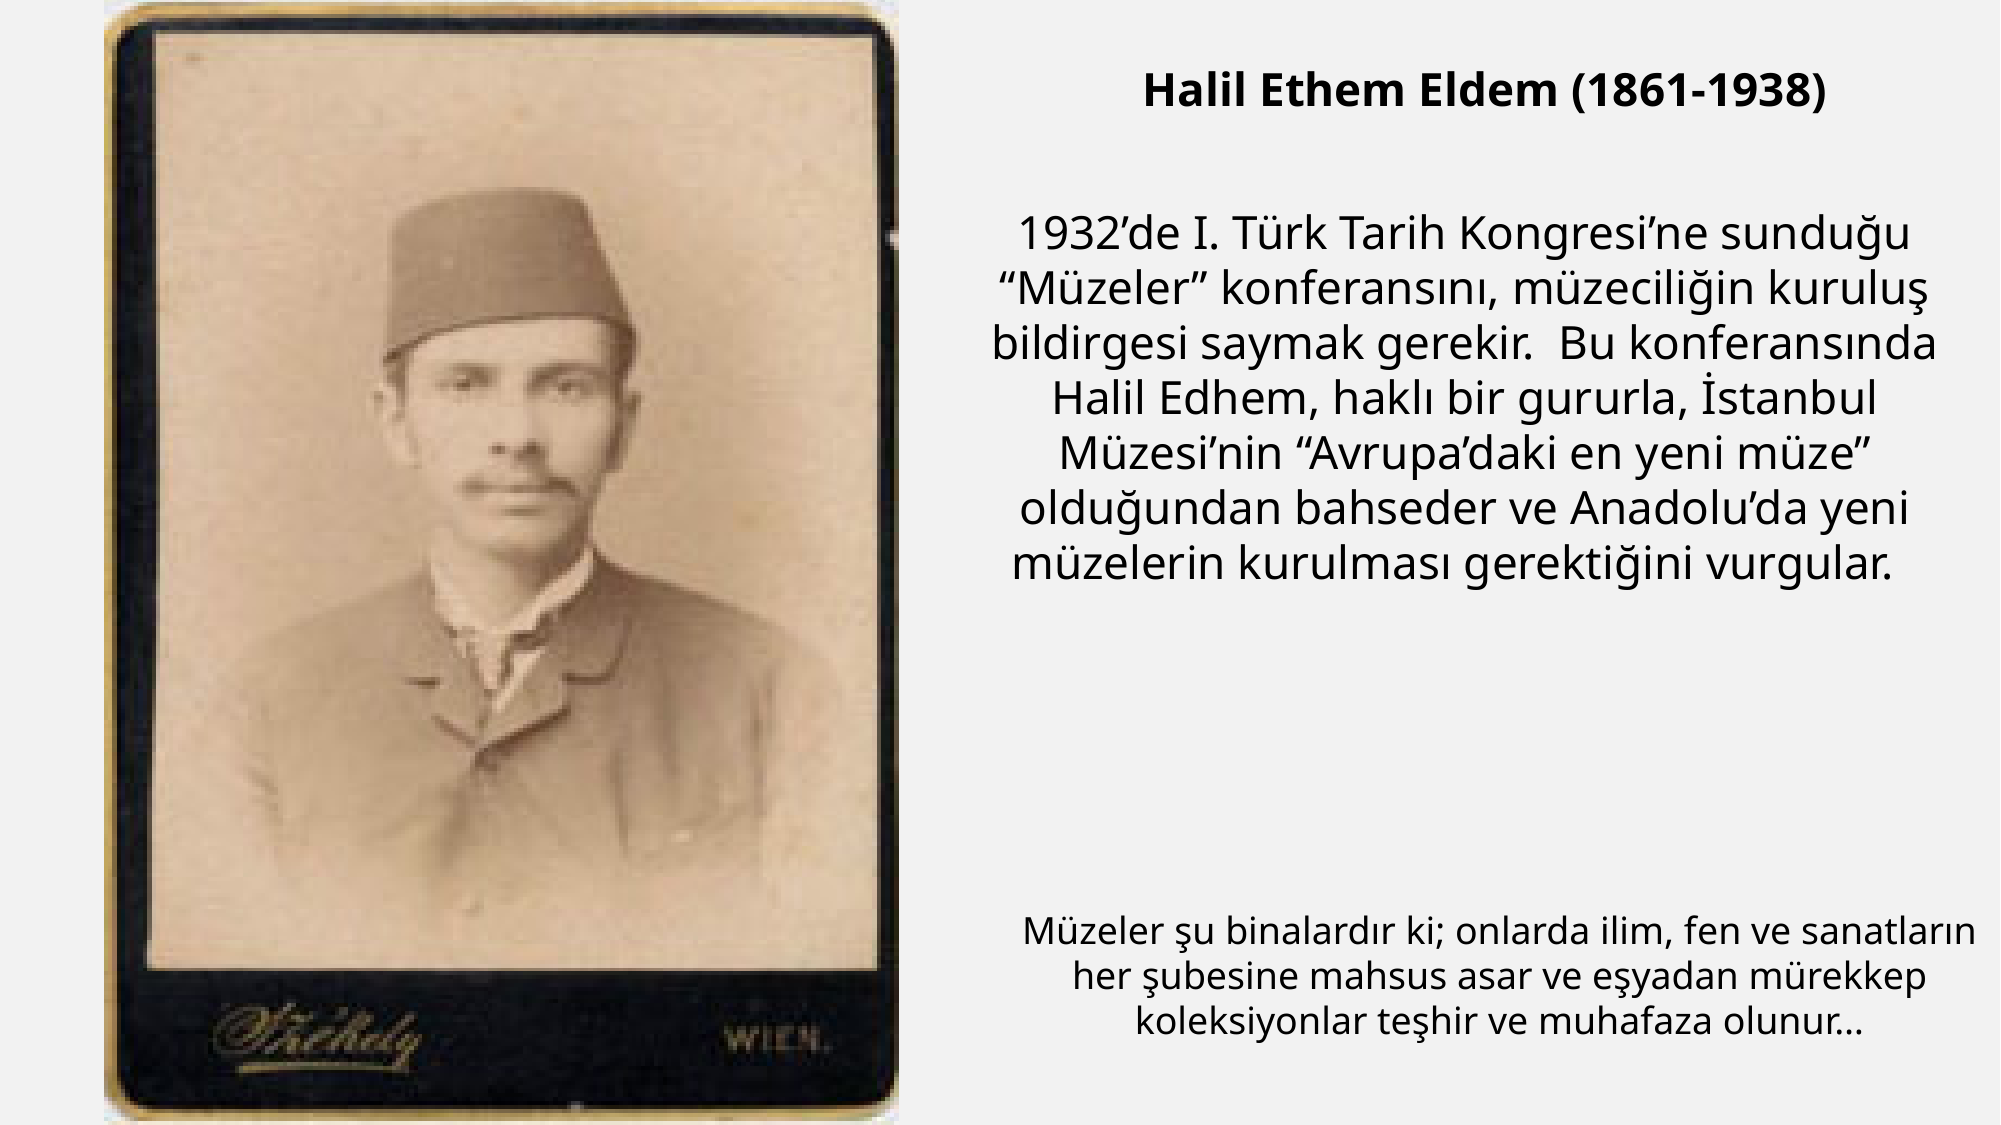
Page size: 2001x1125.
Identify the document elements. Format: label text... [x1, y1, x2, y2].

text_box Müzeler şu binalardır ki; onlarda ilim, fen ve sanatların her şubesine mahsus asar ve eşyadan mürekkep koleksiyonlar teşhir ve muhafaza olunur… [999, 899, 2000, 1049]
picture [104, 0, 899, 1125]
text_box 1932’de I. Türk Tarih Kongresi’ne sunduğu “Müzeler” konferansını, müzeciliğin kuruluş bildirgesi saymak gerekir. Bu konferansında Halil Edhem, haklı bir gururla, İstanbul Müzesi’nin “Avrupa’daki en yeni müze” olduğundan bahseder ve Anadolu’da yeni müzelerin kurulması gerektiğini vurgular. [965, 196, 1965, 596]
text_box Halil Ethem Eldem (1861-1938) [1128, 53, 1843, 123]
